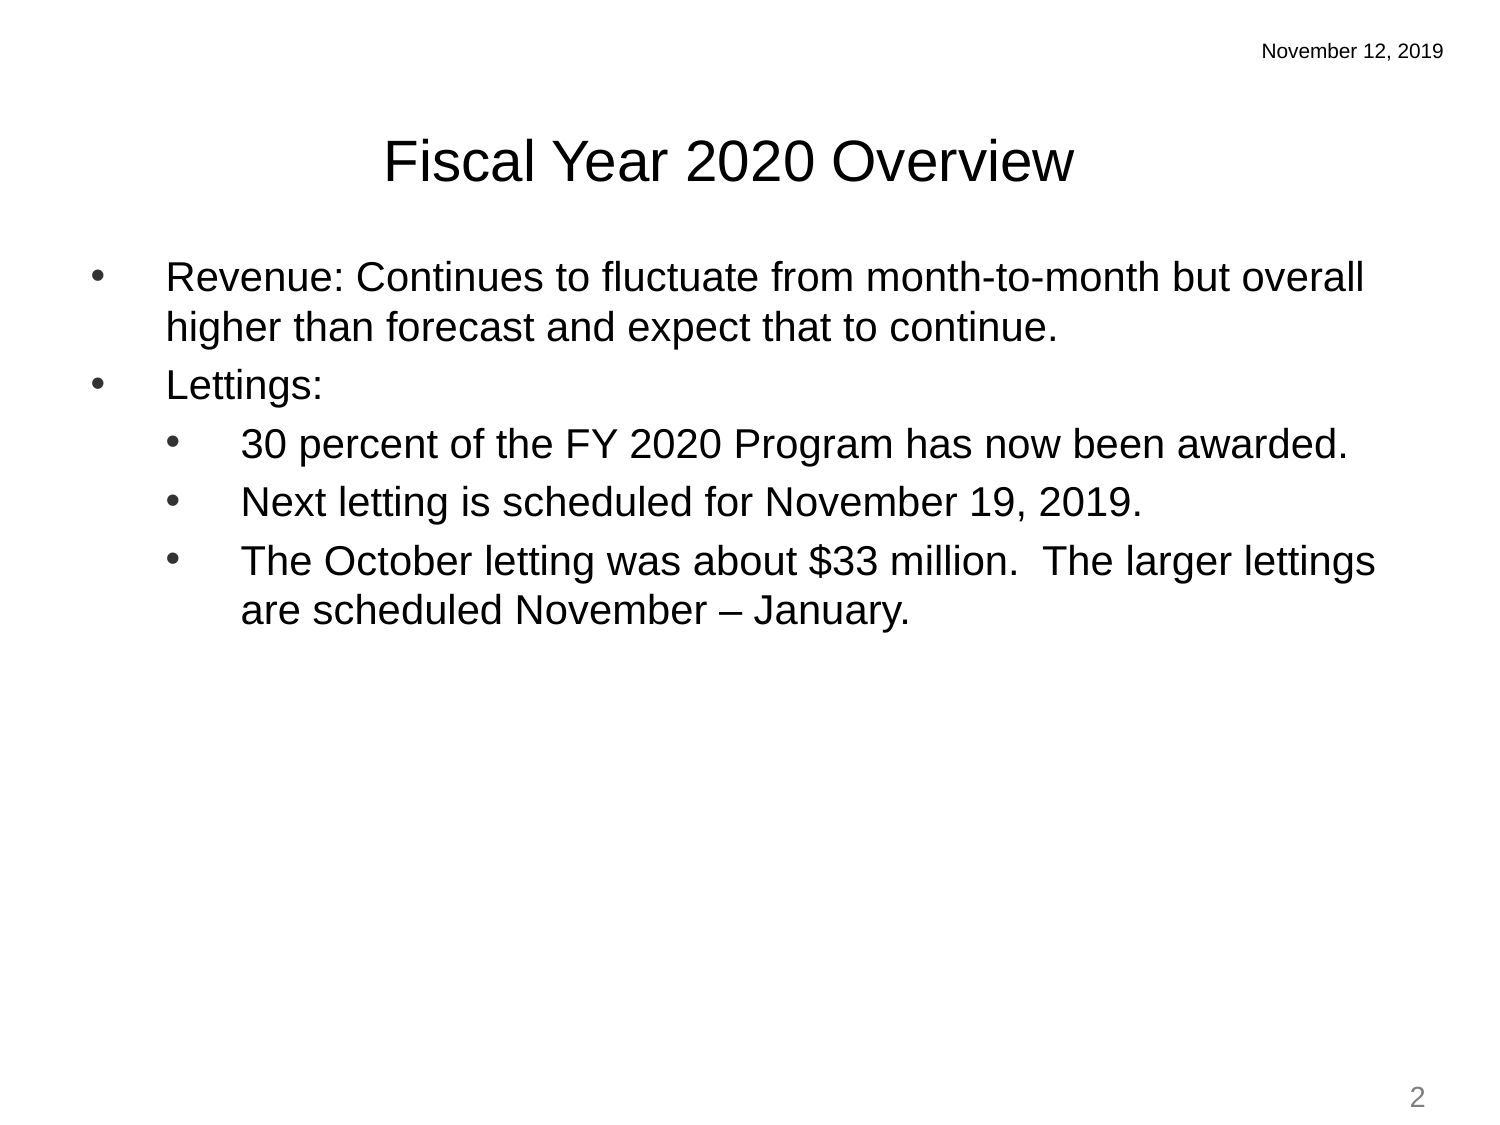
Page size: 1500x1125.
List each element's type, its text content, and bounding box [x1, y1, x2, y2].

text_box Revenue: Continues to fluctuate from month-to-month but overall higher than forecast and expect that to continue. Lettings: 30 percent of the FY 2020 Program has now been awarded. Next letting is scheduled for November 19, 2019. The October letting was about $33 million. The larger lettings are scheduled November – January. [75, 242, 1406, 758]
slide_number 2 [1080, 1045, 1442, 1122]
text_box Fiscal Year 2020 Overview [0, 115, 1480, 281]
text_box November 12, 2019 [1233, 29, 1472, 70]
